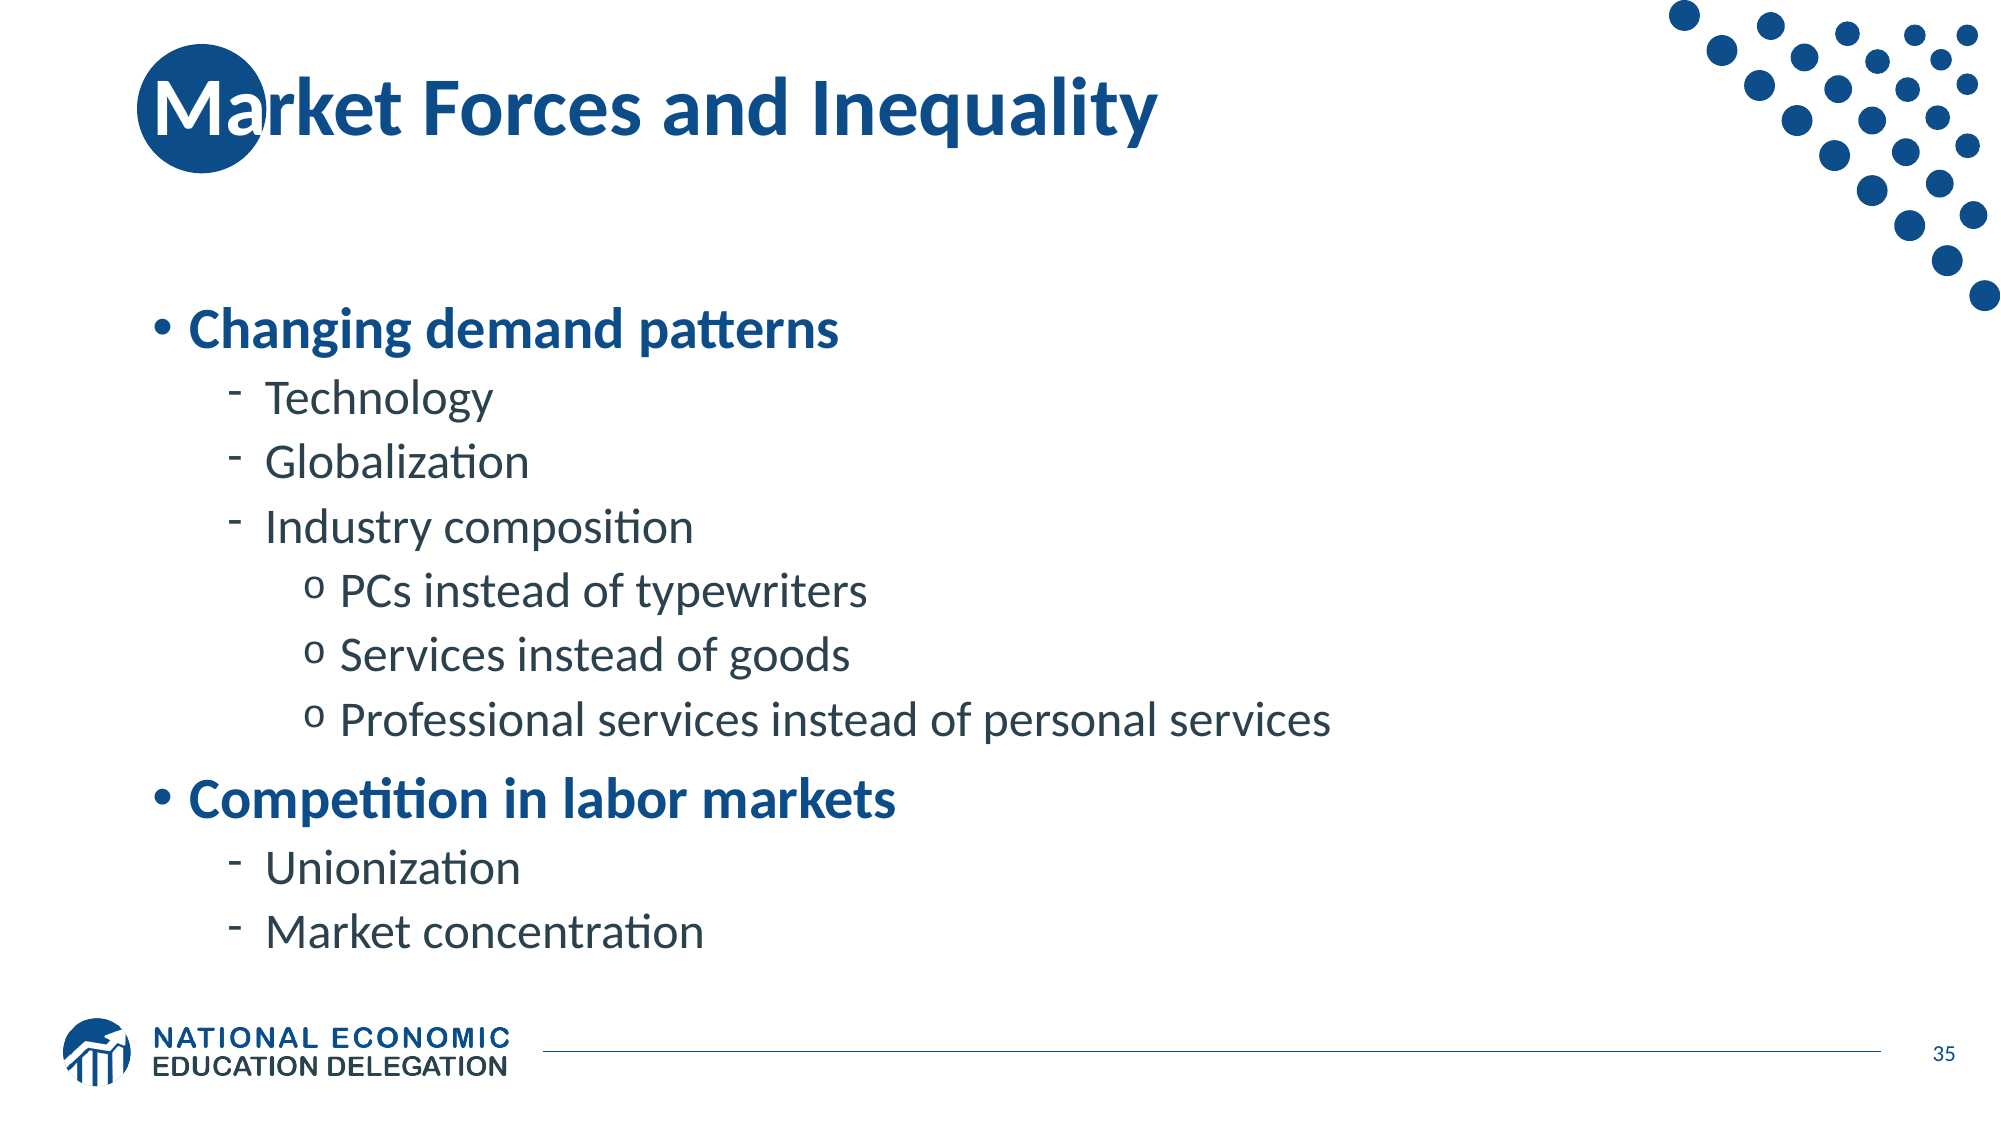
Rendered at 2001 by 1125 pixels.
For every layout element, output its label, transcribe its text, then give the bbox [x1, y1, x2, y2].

list Changing demand patterns Technology Globalization Industry composition PCs instead of typewriters Services instead of goods Professional services instead of personal services Competition in labor markets Unionization Market concentration [137, 201, 1863, 966]
picture [55, 1013, 520, 1091]
slide_number 35 [1521, 1022, 1972, 1082]
title Market Forces and Inequality [137, 0, 1863, 201]
